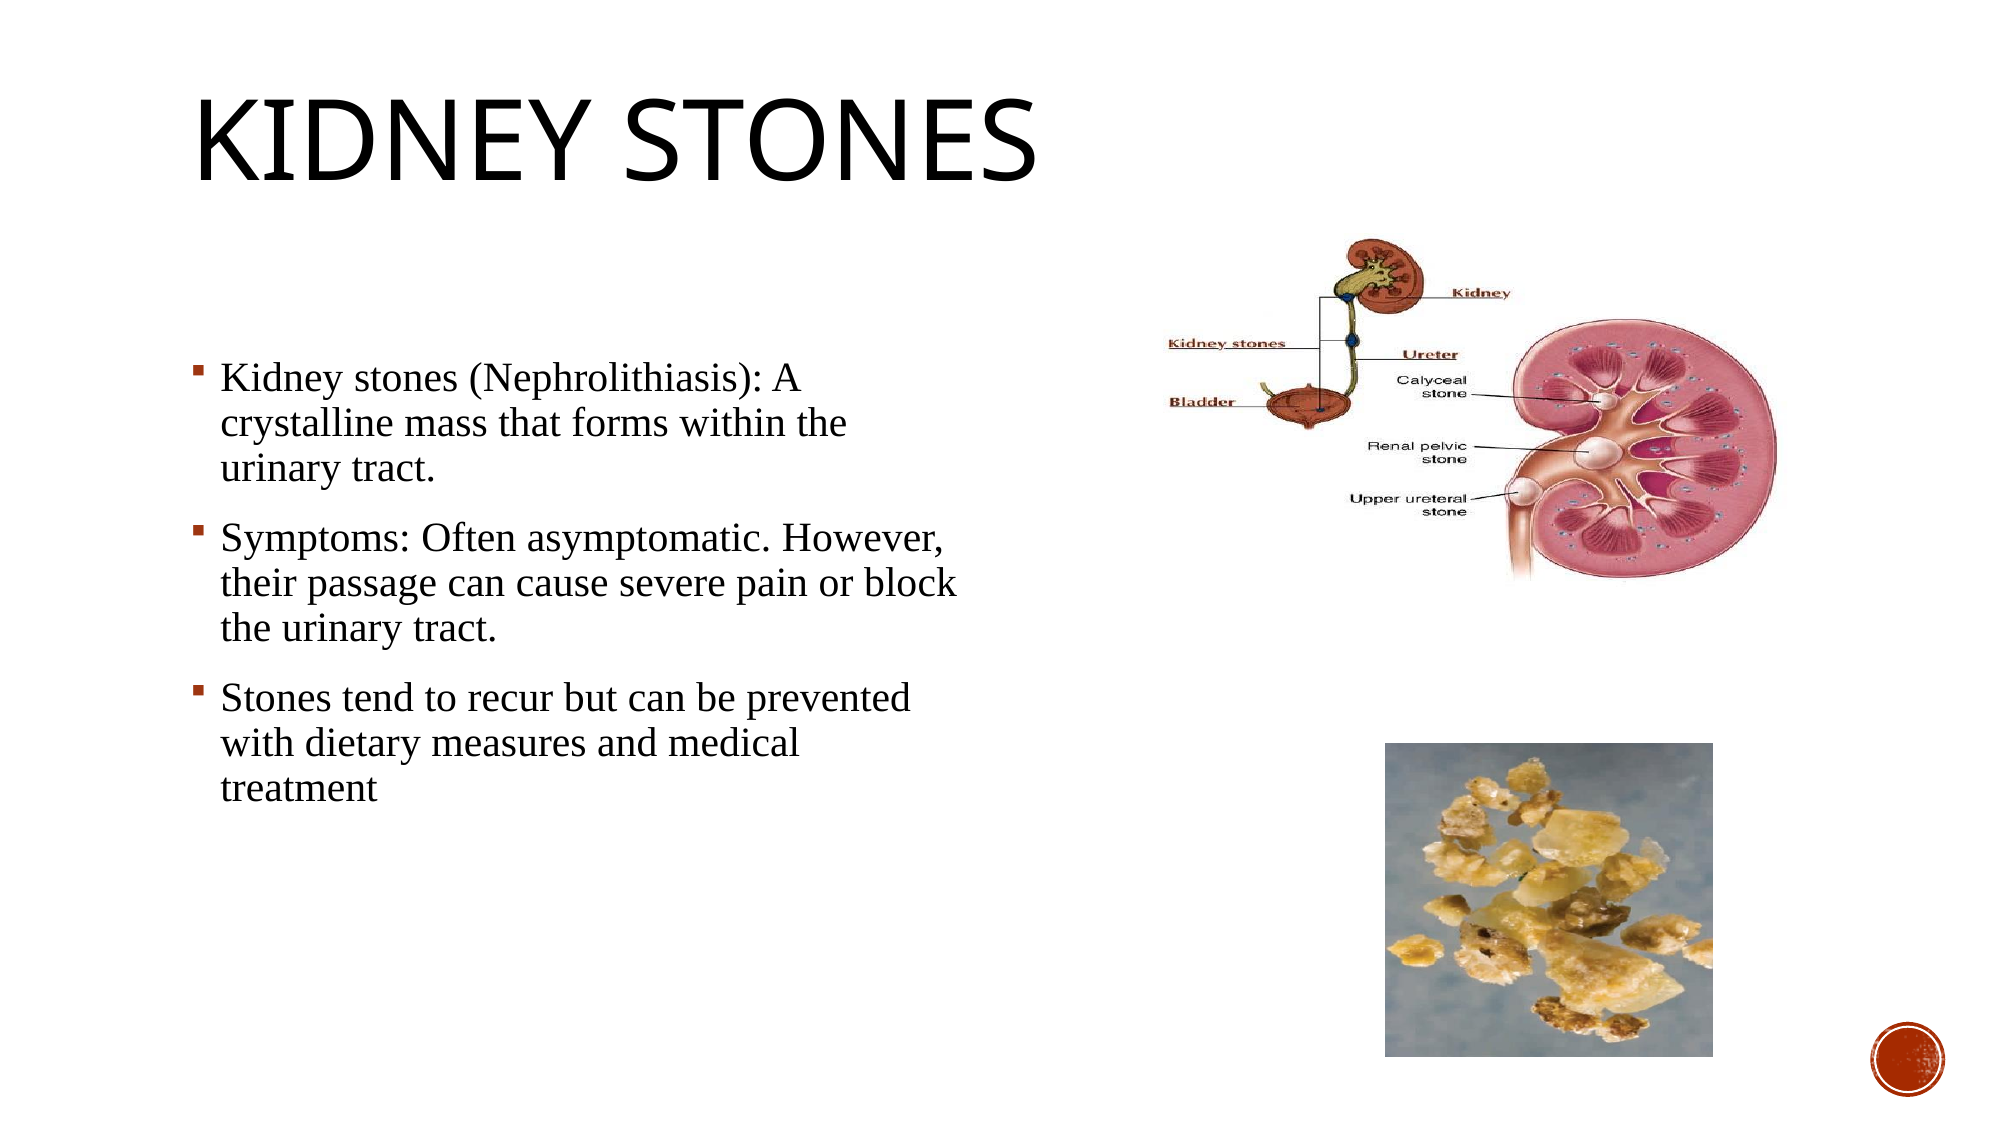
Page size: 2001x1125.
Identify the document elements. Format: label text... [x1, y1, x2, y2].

list Kidney stones (Nephrolithiasis): A crystalline mass that forms within the urinary tract. Symptoms: Often asymptomatic. However, their passage can cause severe pain or block the urinary tract. Stones tend to recur but can be prevented with dietary measures and medical treatment [175, 348, 981, 1013]
title Kidney Stones [175, 79, 1826, 344]
picture [1143, 233, 1790, 590]
picture [1385, 743, 1713, 1057]
